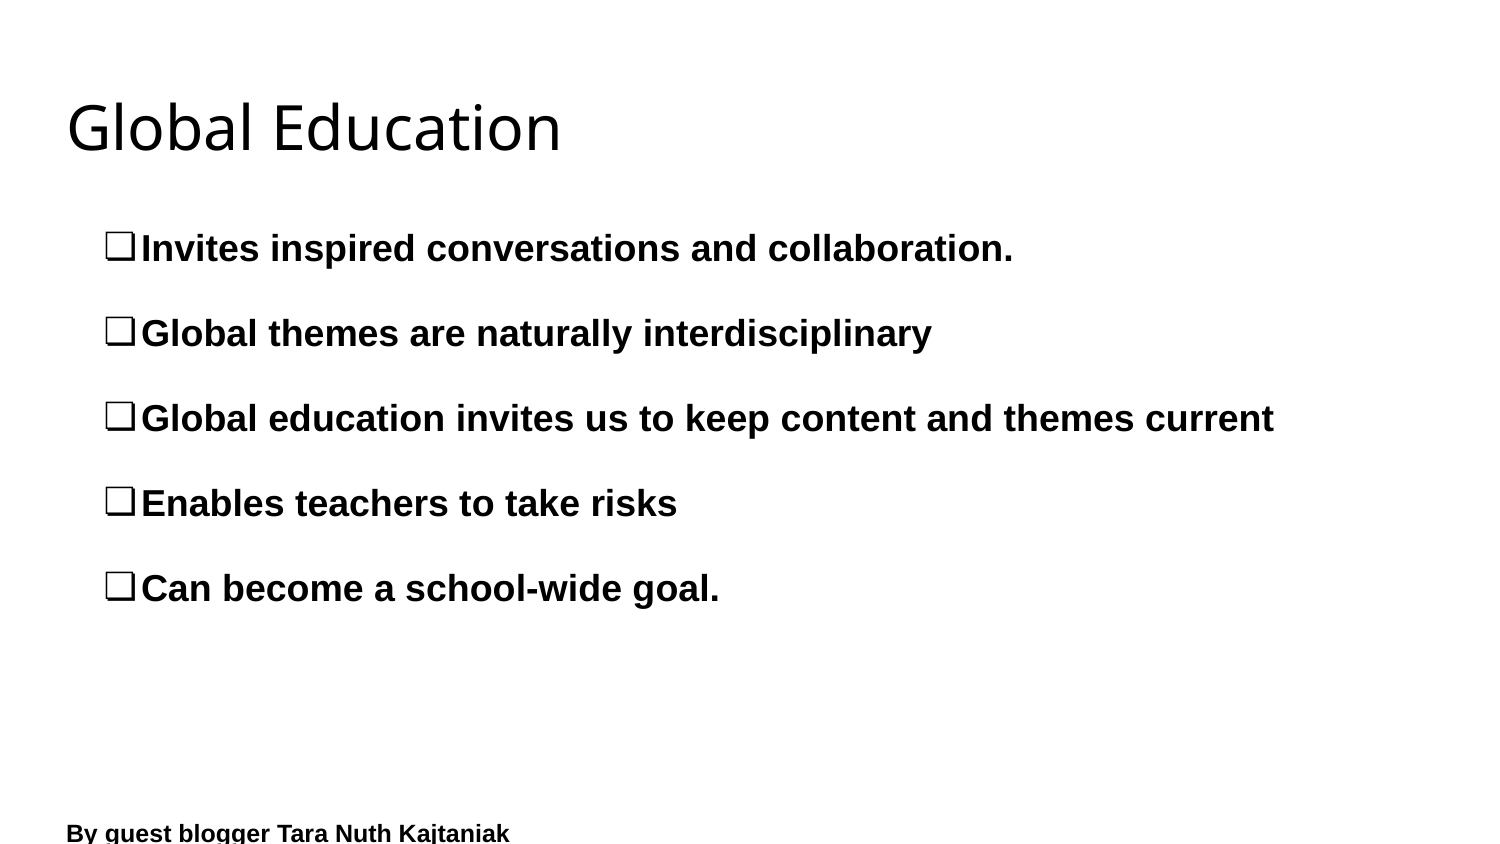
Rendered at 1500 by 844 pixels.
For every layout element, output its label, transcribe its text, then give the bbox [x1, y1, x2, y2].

list Invites inspired conversations and collaboration. Global themes are naturally interdisciplinary Global education invites us to keep content and themes current Enables teachers to take risks Can become a school-wide goal. By guest blogger Tara Nuth Kajtaniak Education Week February 23, 2016 [51, 202, 1449, 750]
title Global Education [51, 72, 1449, 167]
